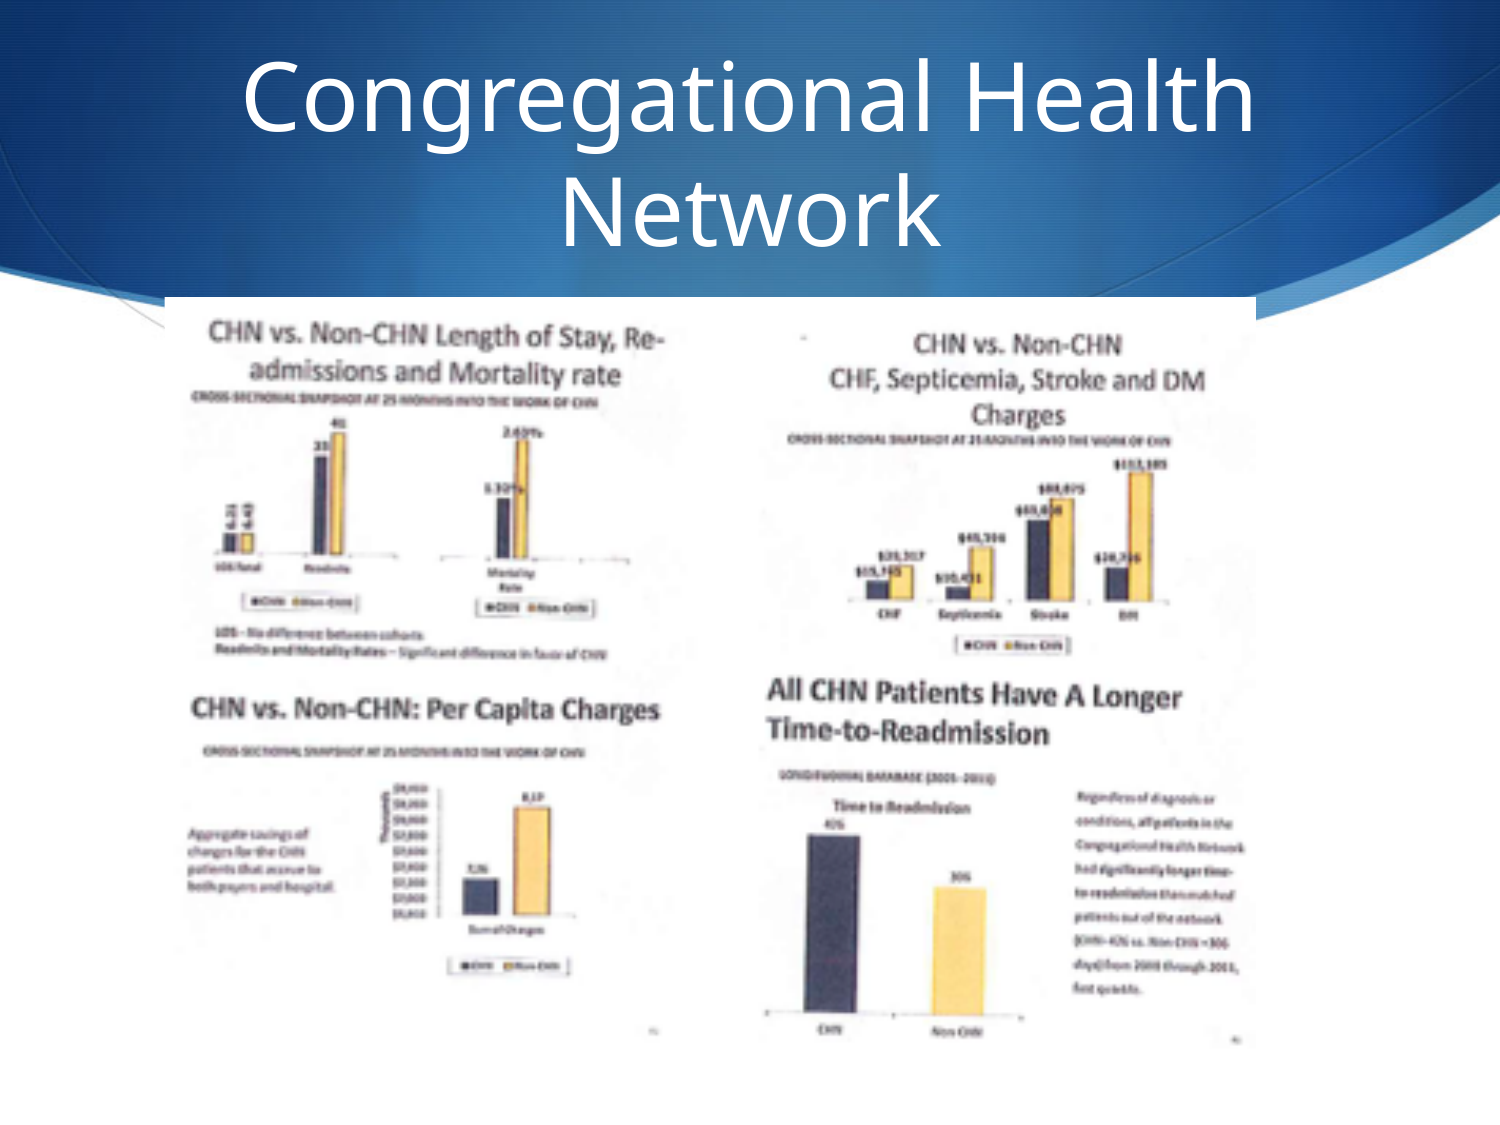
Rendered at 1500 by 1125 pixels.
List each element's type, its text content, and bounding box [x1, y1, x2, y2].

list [164, 296, 1268, 1090]
title Congregational Health Network [75, 56, 1425, 245]
picture [0, 0, 1500, 1125]
